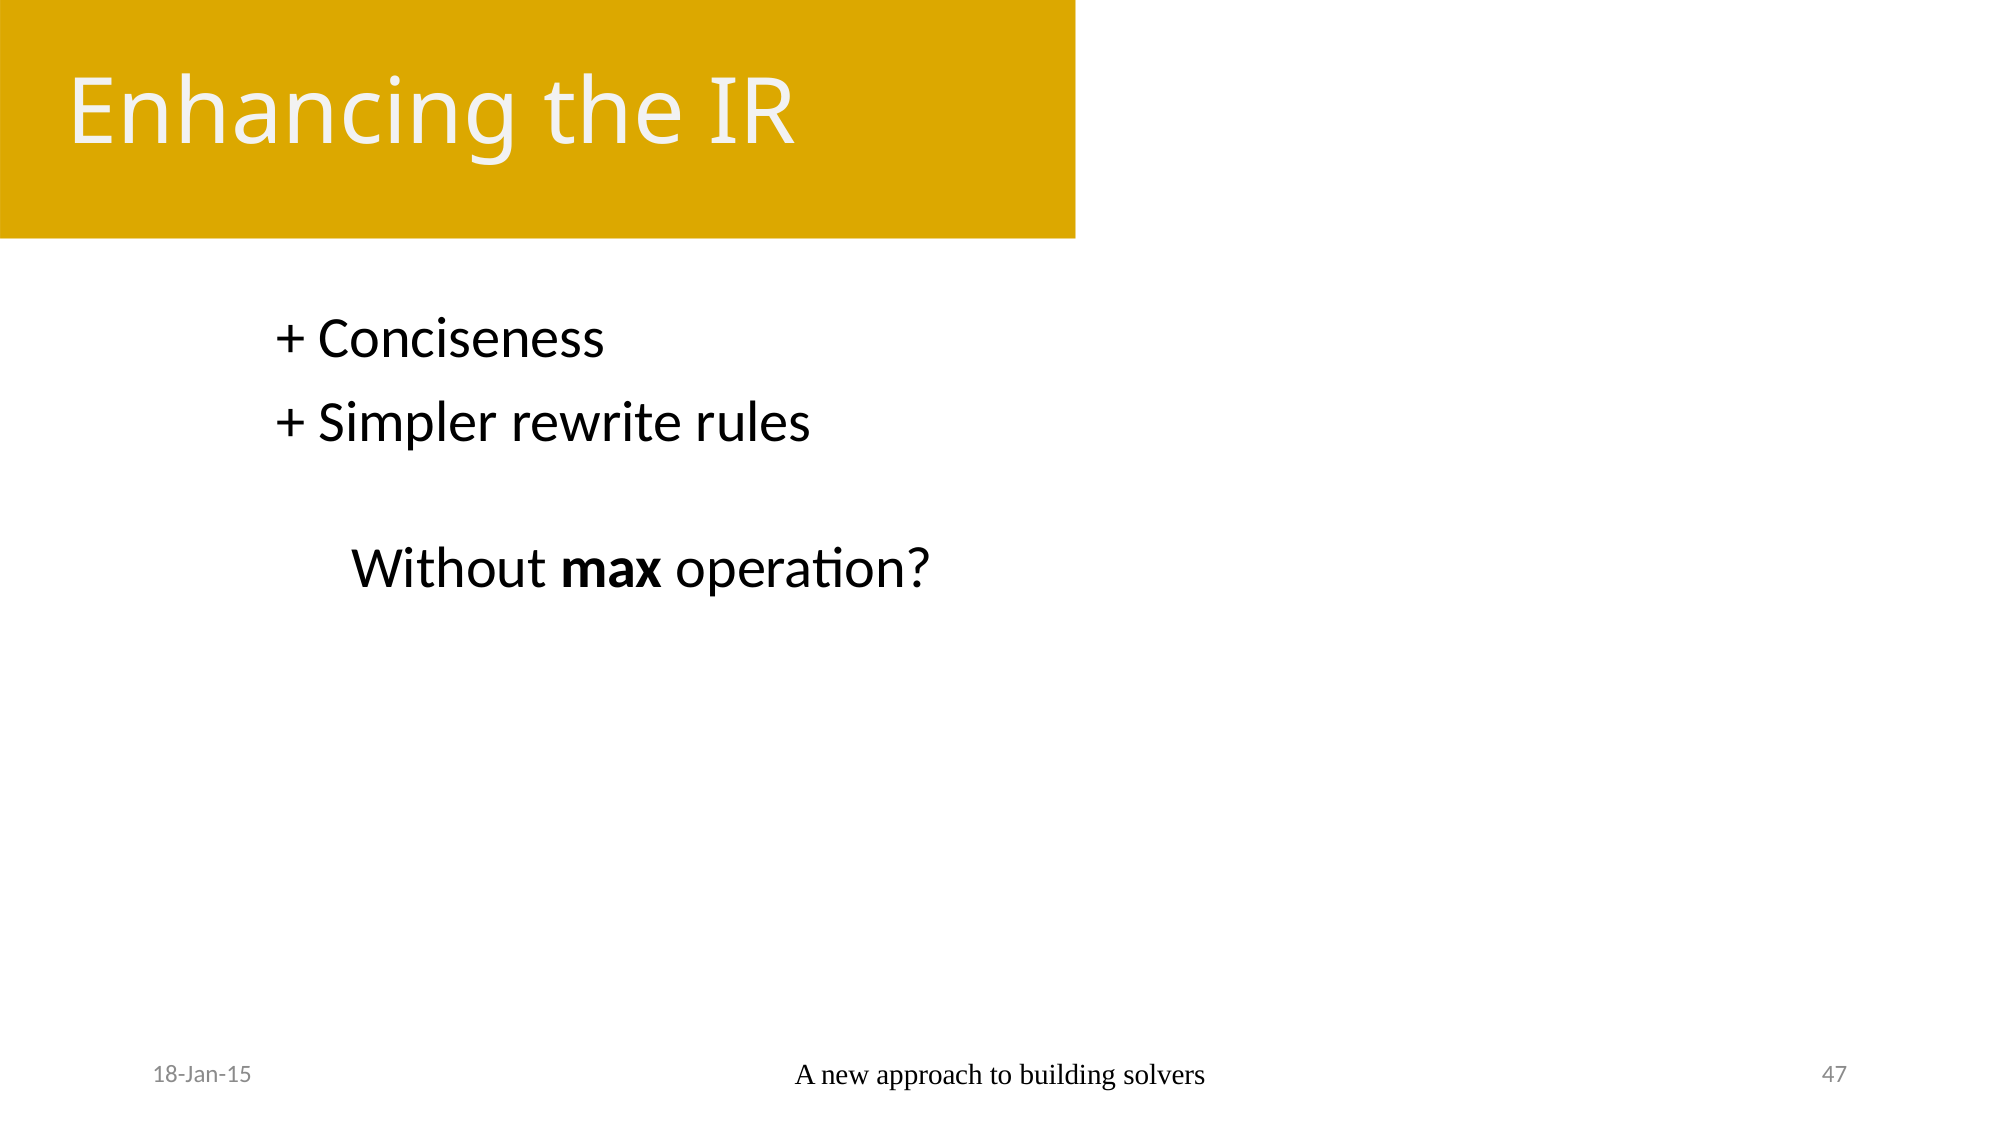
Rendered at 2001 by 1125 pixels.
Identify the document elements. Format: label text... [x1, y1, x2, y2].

slide_number 18-Jan-15 [137, 1042, 588, 1103]
title Enhancing the IR [51, 4, 1077, 223]
slide_number 47 [1412, 1042, 1863, 1103]
footer A new approach to building solvers [662, 1042, 1338, 1103]
